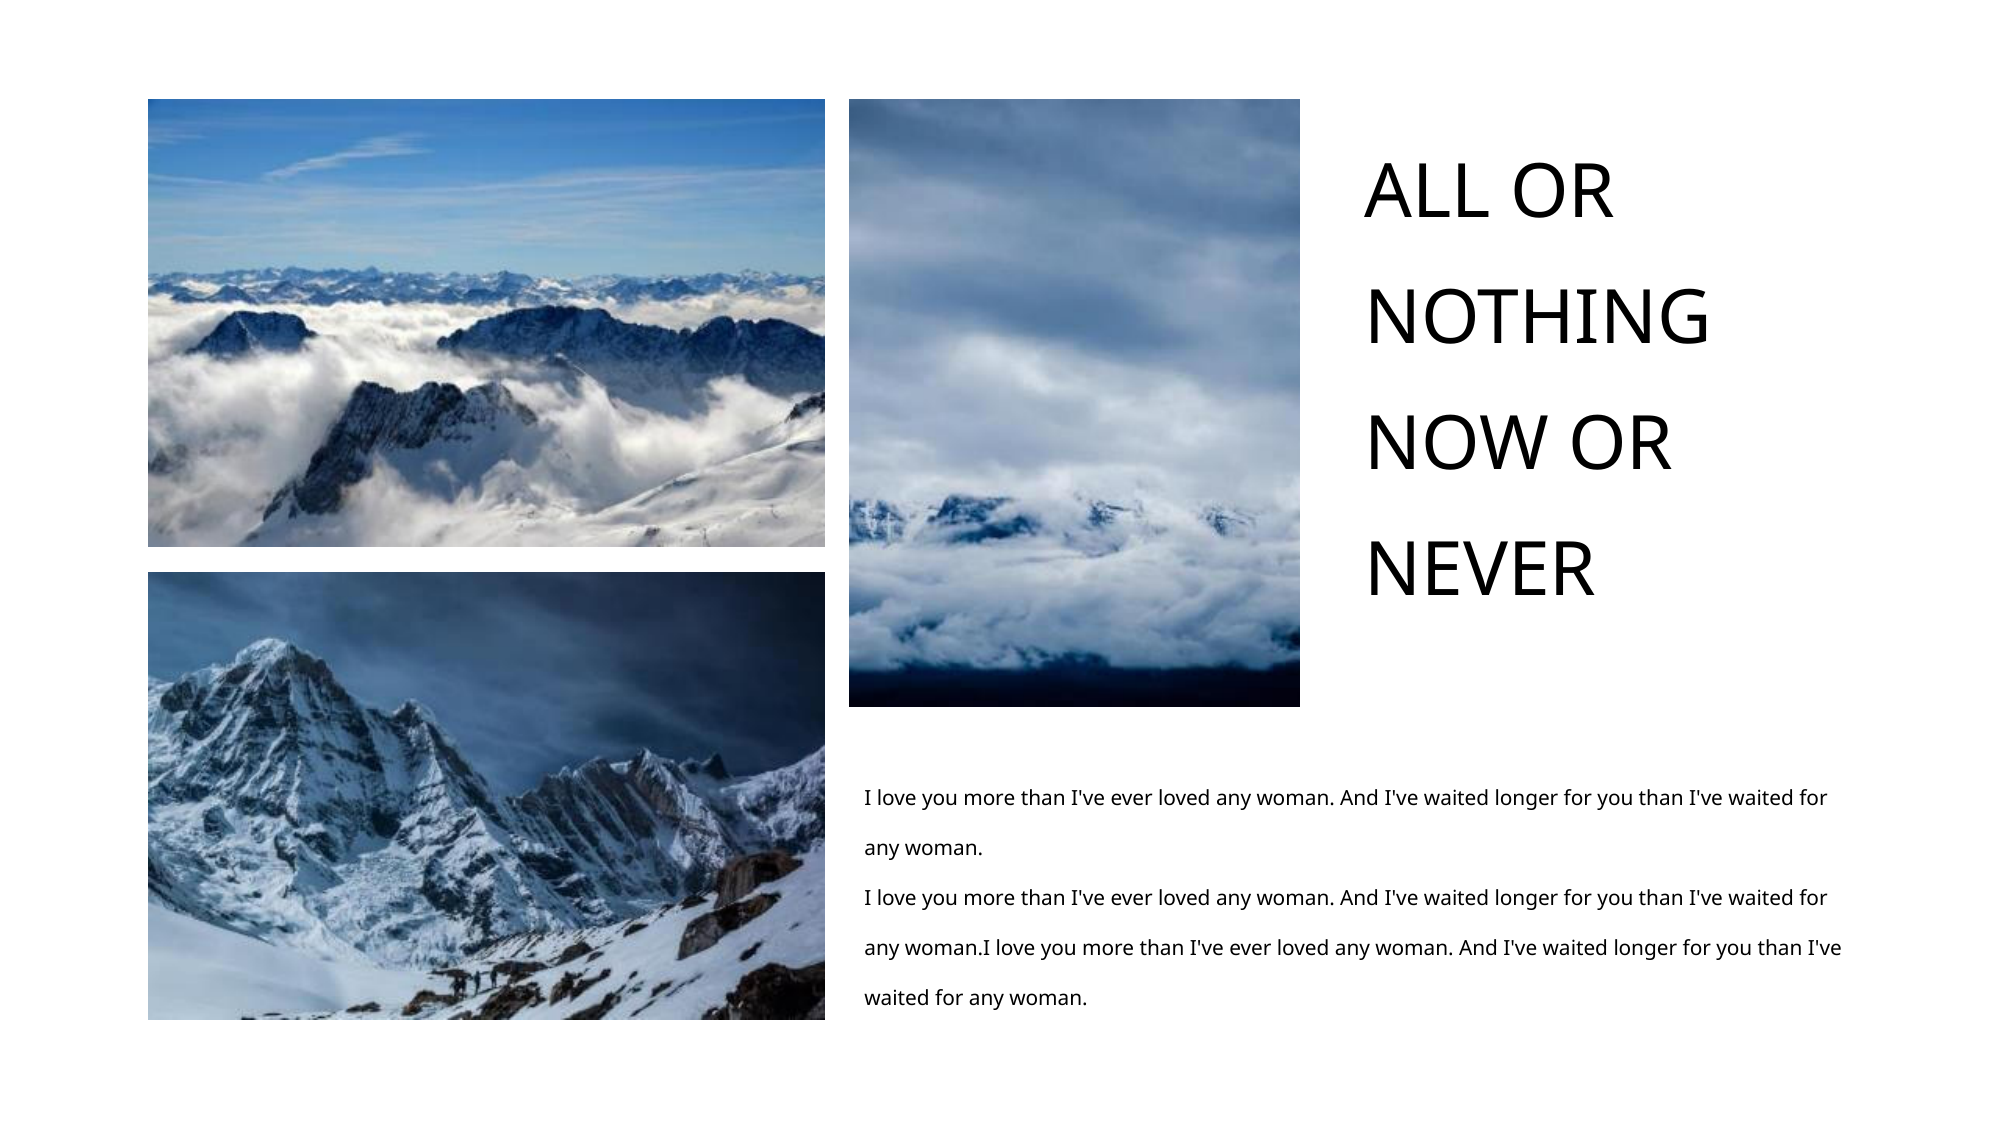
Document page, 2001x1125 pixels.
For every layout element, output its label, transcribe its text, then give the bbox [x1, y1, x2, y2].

picture [148, 99, 825, 548]
picture [148, 572, 825, 1020]
picture [849, 99, 1300, 707]
text_box I love you more than I've ever loved any woman. And I've waited longer for you than I've waited for any woman. I love you more than I've ever loved any woman. And I've waited longer for you than I've waited for any woman.I love you more than I've ever loved any woman. And I've waited longer for you than I've waited for any woman. [849, 752, 1881, 1017]
text_box ALL OR NOTHING NOW OR NEVER [1349, 99, 1781, 618]
